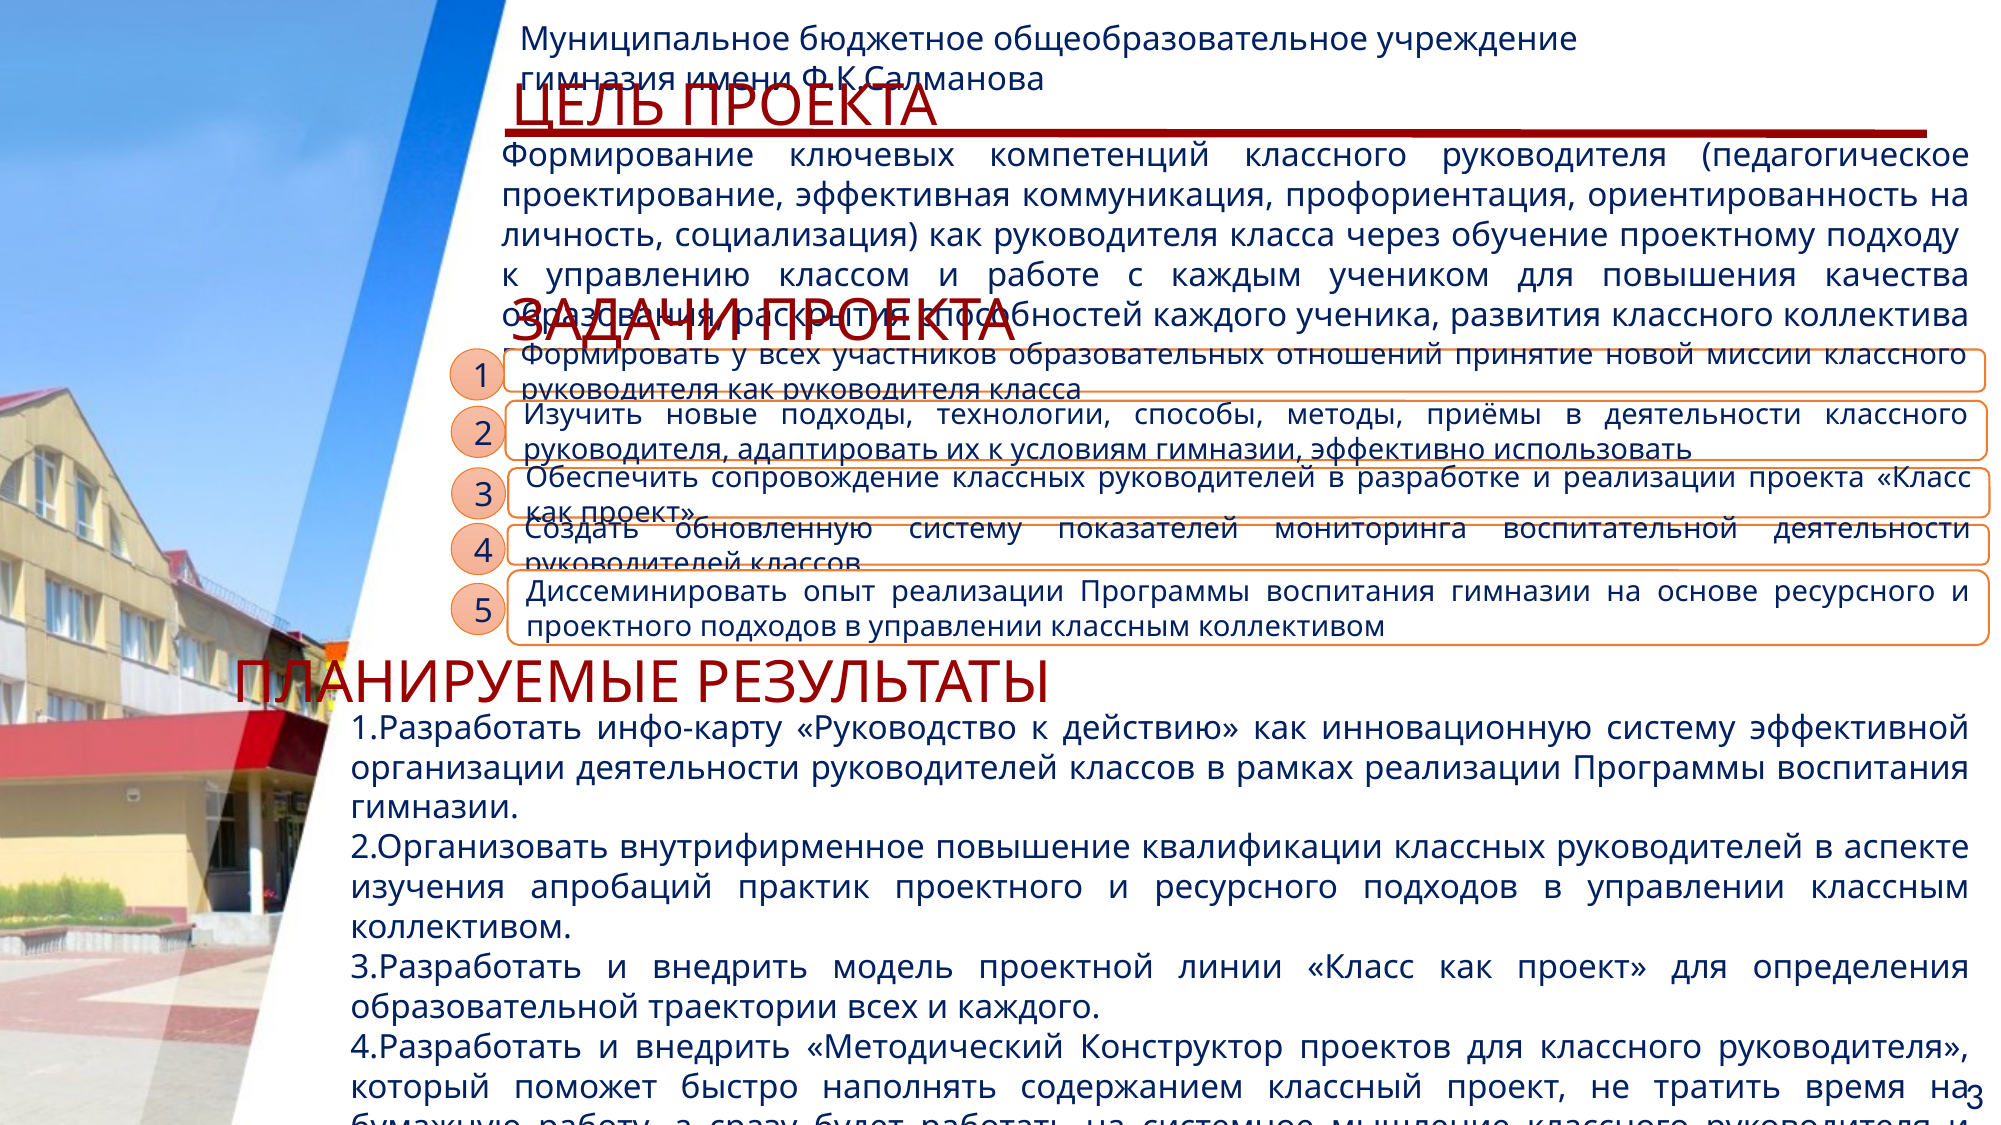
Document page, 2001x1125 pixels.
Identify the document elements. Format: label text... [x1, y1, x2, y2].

text_box Изучить новые подходы, технологии, способы, методы, приёмы в деятельности классного руководителя, адаптировать их к условиям гимназии, эффективно использовать [513, 399, 1988, 462]
text_box Обеспечить сопровождение классных руководителей в разработке и реализации проекта «Класс как проект» [513, 467, 1991, 519]
text_box Формирование ключевых компетенций классного руководителя (педагогическое проектирование, эффективная коммуникация, профориентация, ориентированность на личность, социализация) как руководителя класса через обучение проектному подходу к управлению классом и работе с каждым учеником для повышения качества образования, раскрытия способностей каждого ученика, развития классного коллектива в целом [513, 126, 1987, 355]
text_box 1.Разработать инфо-карту «Руководство к действию» как инновационную систему эффективной организации деятельности руководителей классов в рамках реализации Программы воспитания гимназии. 2.Организовать внутрифирменное повышение квалификации классных руководителей в аспекте изучения апробаций практик проектного и ресурсного подходов в управлении классным коллективом. 3.Разработать и внедрить модель проектной линии «Класс как проект» для определения образовательной траектории всех и каждого. 4.Разработать и внедрить «Методический Конструктор проектов для классного руководителя», который поможет быстро наполнять содержанием классный проект, не тратить время на бумажную работу, а сразу будет работать на системное мышление классного руководителя и помогать ему в создании «классного» коллектива, реализации образовательной траектории класса, ученика. 5.Создать обновленную систему показателей мониторинга воспитательной деятельности руководителей классов. 6.Диссеминация проектного подхода в деятельности руководителя класса на разных уровнях. [513, 698, 1987, 1125]
text_box Создать обновленную систему показателей мониторинга воспитательной деятельности руководителей классов [513, 523, 1990, 566]
text_box ЦЕЛЬ ПРОЕКТА [513, 59, 2000, 245]
text_box ПЛАНИРУЕМЫЕ РЕЗУЛЬТАТЫ [513, 636, 1066, 698]
text_box Диссеминировать опыт реализации Программы воспитания гимназии на основе ресурсного и проектного подходов в управлении классным коллективом [513, 569, 1990, 647]
text_box ЗАДАЧИ ПРОЕКТА [513, 275, 1049, 348]
text_box Муниципальное бюджетное общеобразовательное учреждение гимназия имени Ф.К.Салманова [513, 9, 1759, 59]
picture [0, 0, 513, 1125]
text_box 3 [1950, 1064, 2000, 1125]
text_box Формировать у всех участников образовательных отношений принятие новой миссии классного руководителя как руководителя класса [513, 348, 1987, 393]
